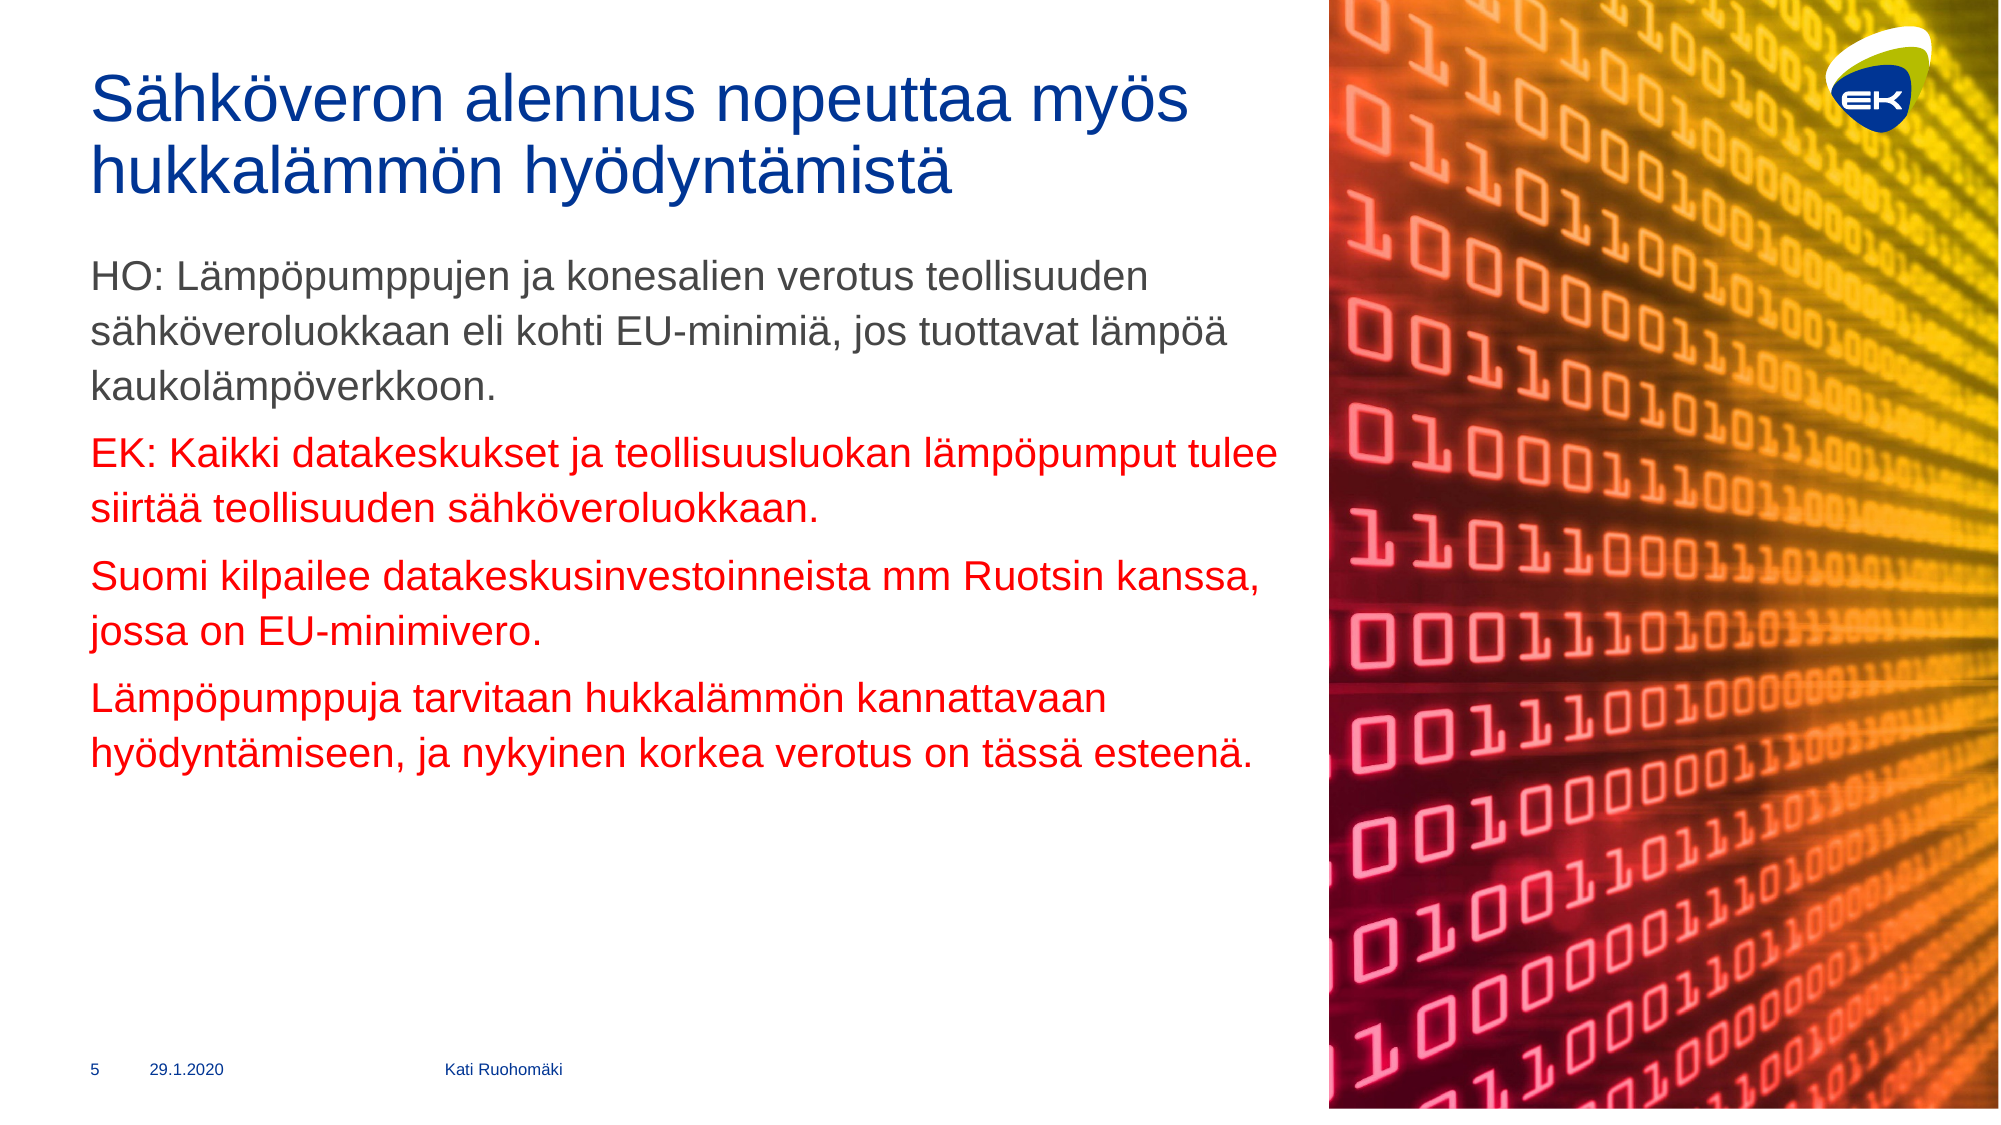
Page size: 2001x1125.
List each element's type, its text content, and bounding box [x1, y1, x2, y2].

title Sähköveron alennus nopeuttaa myös hukkalämmön hyödyntämistä [90, 42, 1284, 209]
slide_number 5 [90, 1058, 150, 1083]
footer Kati Ruohomäki [444, 1058, 1284, 1083]
picture [1329, 0, 1999, 1109]
list HO: Lämpöpumppujen ja konesalien verotus teollisuuden sähköveroluokkaan eli kohti EU-minimiä, jos tuottavat lämpöä kaukolämpöverkkoon. EK: Kaikki datakeskukset ja teollisuusluokan lämpöpumput tulee siirtää teollisuuden sähköveroluokkaan. Suomi kilpailee datakeskusinvestoinneista mm Ruotsin kanssa, jossa on EU-minimivero. Lämpöpumppuja tarvitaan hukkalämmön kannattavaan hyödyntämiseen, ja nykyinen korkea verotus on tässä esteenä. [90, 243, 1284, 1012]
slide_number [150, 1058, 444, 1083]
